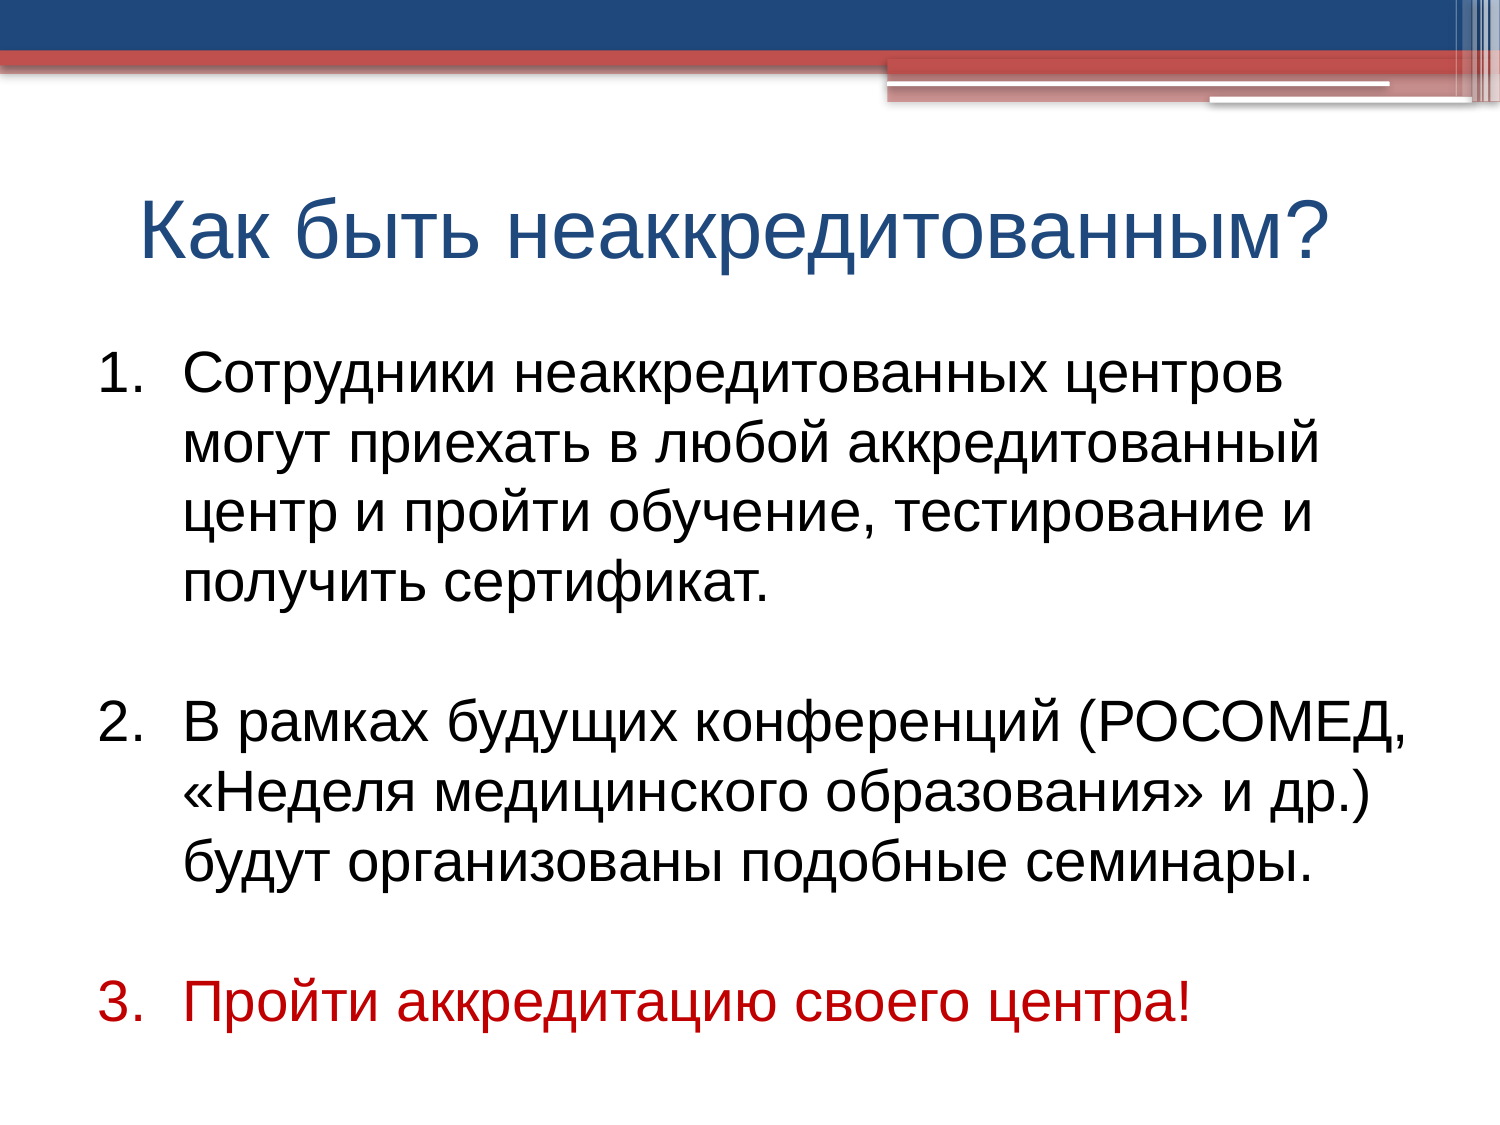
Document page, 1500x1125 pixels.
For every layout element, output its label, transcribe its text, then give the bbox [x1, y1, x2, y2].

title Как быть неаккредитованным? [123, 137, 1425, 313]
text_box Сотрудники неаккредитованных центров могут приехать в любой аккредитованный центр и пройти обучение, тестирование и получить сертификат. В рамках будущих конференций (РОСОМЕД, «Неделя медицинского образования» и др.) будут организованы подобные семинары. Пройти аккредитацию своего центра! [64, 326, 1436, 811]
